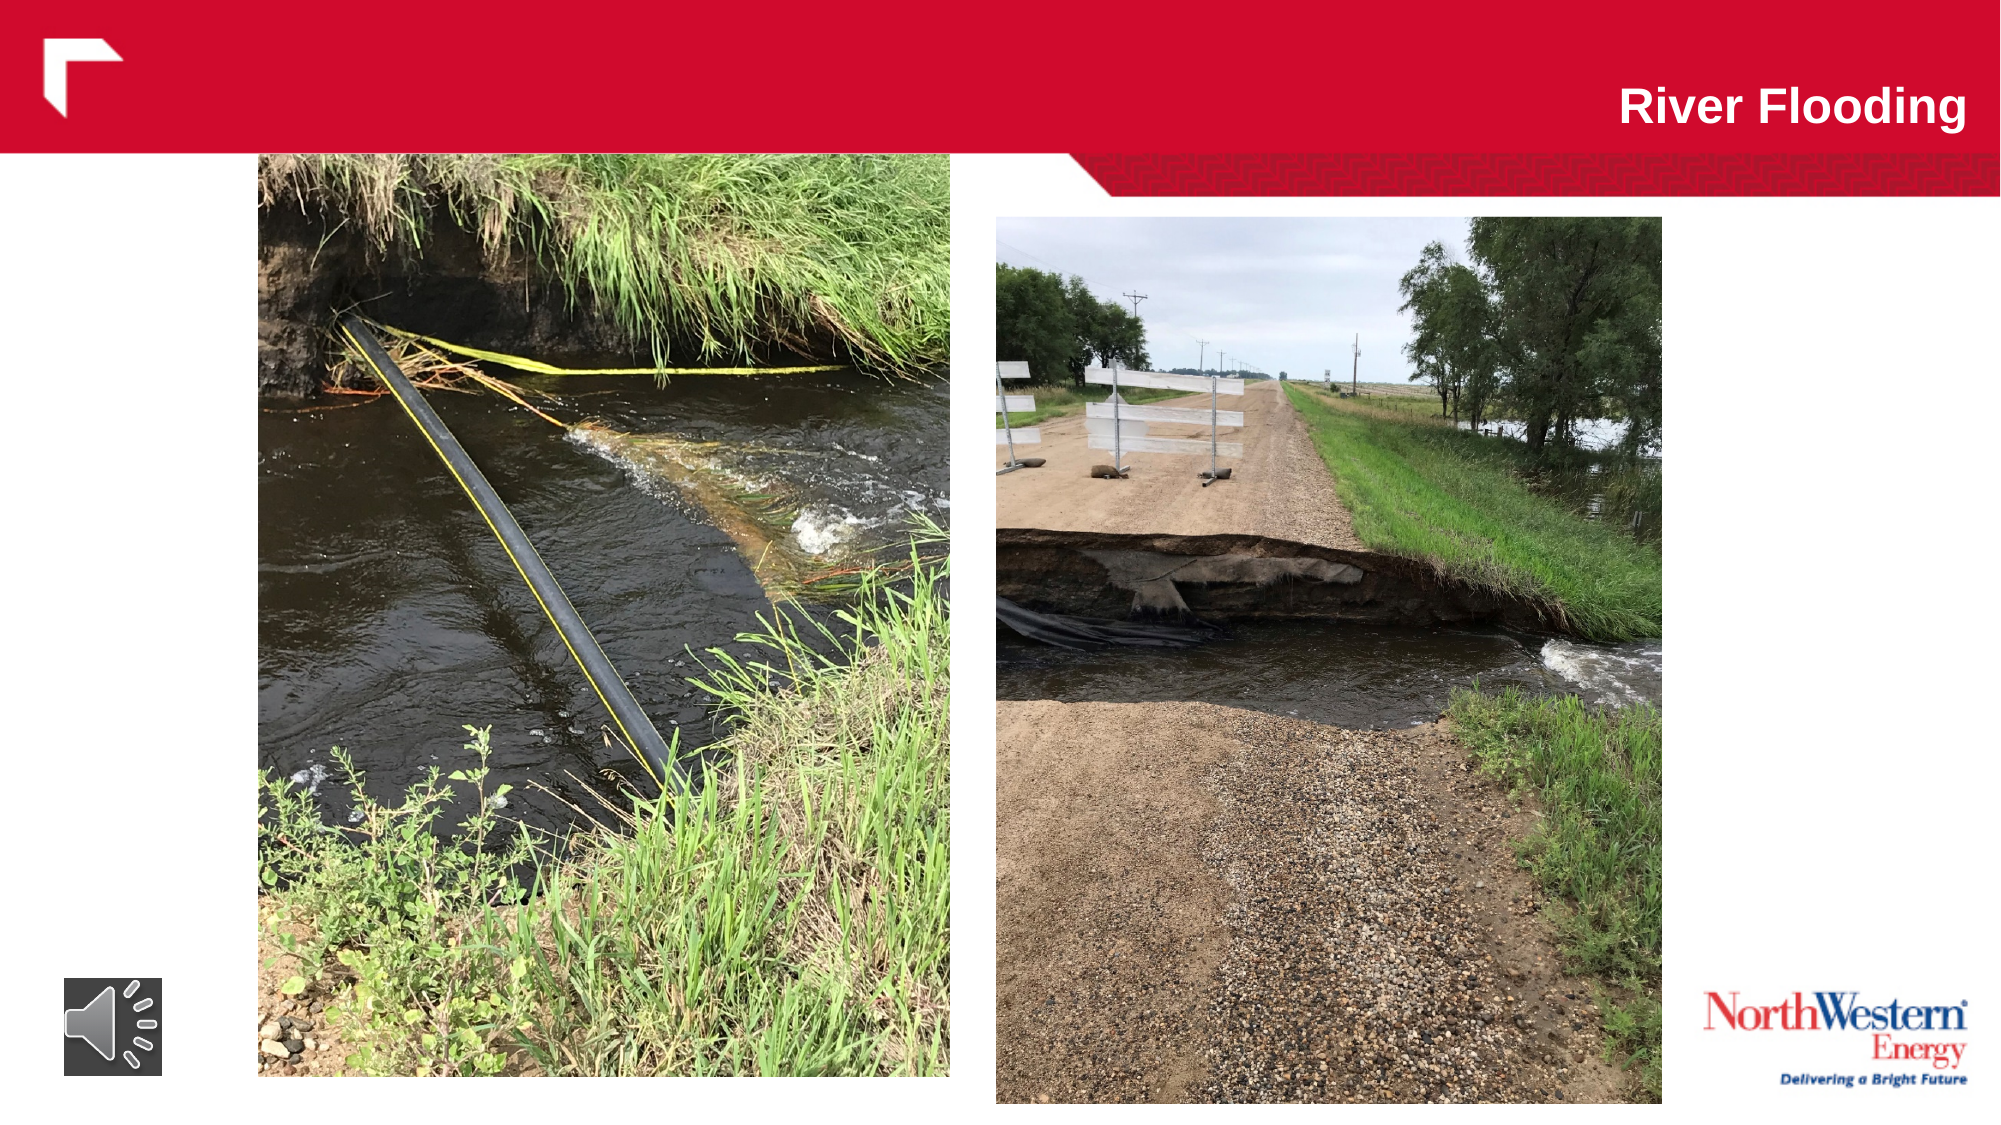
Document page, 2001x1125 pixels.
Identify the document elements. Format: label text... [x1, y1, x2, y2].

picture [0, 0, 2001, 1125]
title River Flooding [727, 59, 1984, 155]
